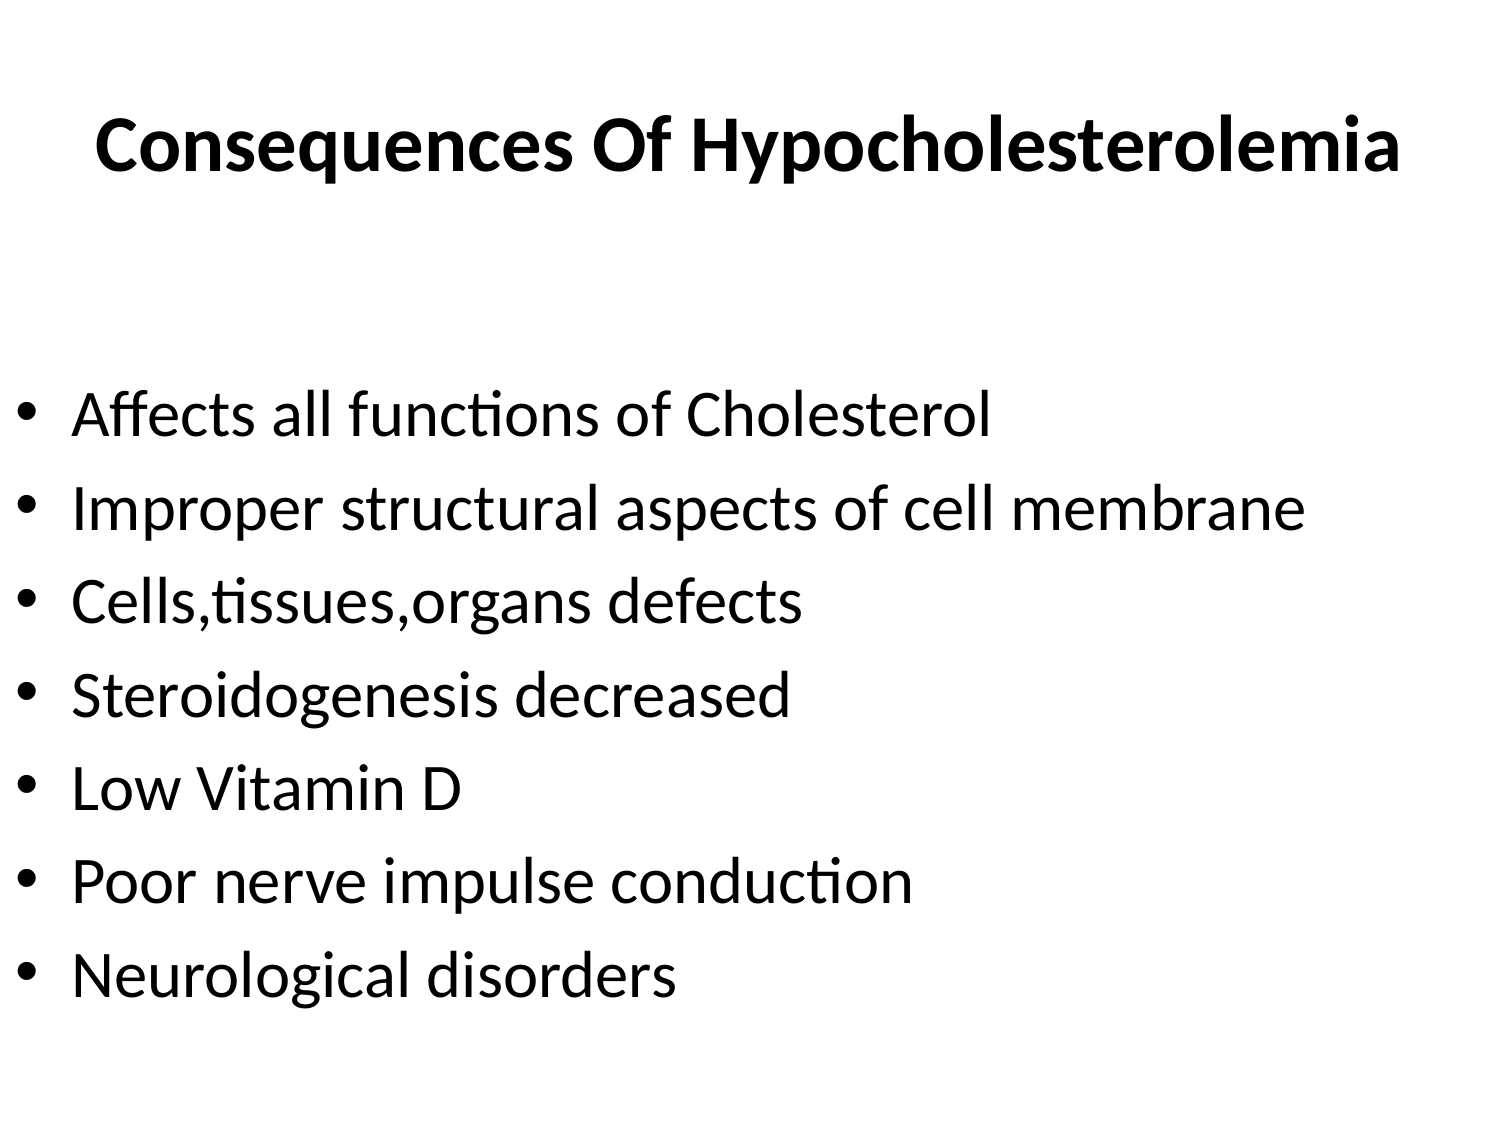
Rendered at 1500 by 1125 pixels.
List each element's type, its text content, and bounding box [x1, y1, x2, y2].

list Affects all functions of Cholesterol Improper structural aspects of cell membrane Cells,tissues,organs defects Steroidogenesis decreased Low Vitamin D Poor nerve impulse conduction Neurological disorders [0, 362, 1500, 1105]
title Consequences Of Hypocholesterolemia [75, 45, 1425, 233]
